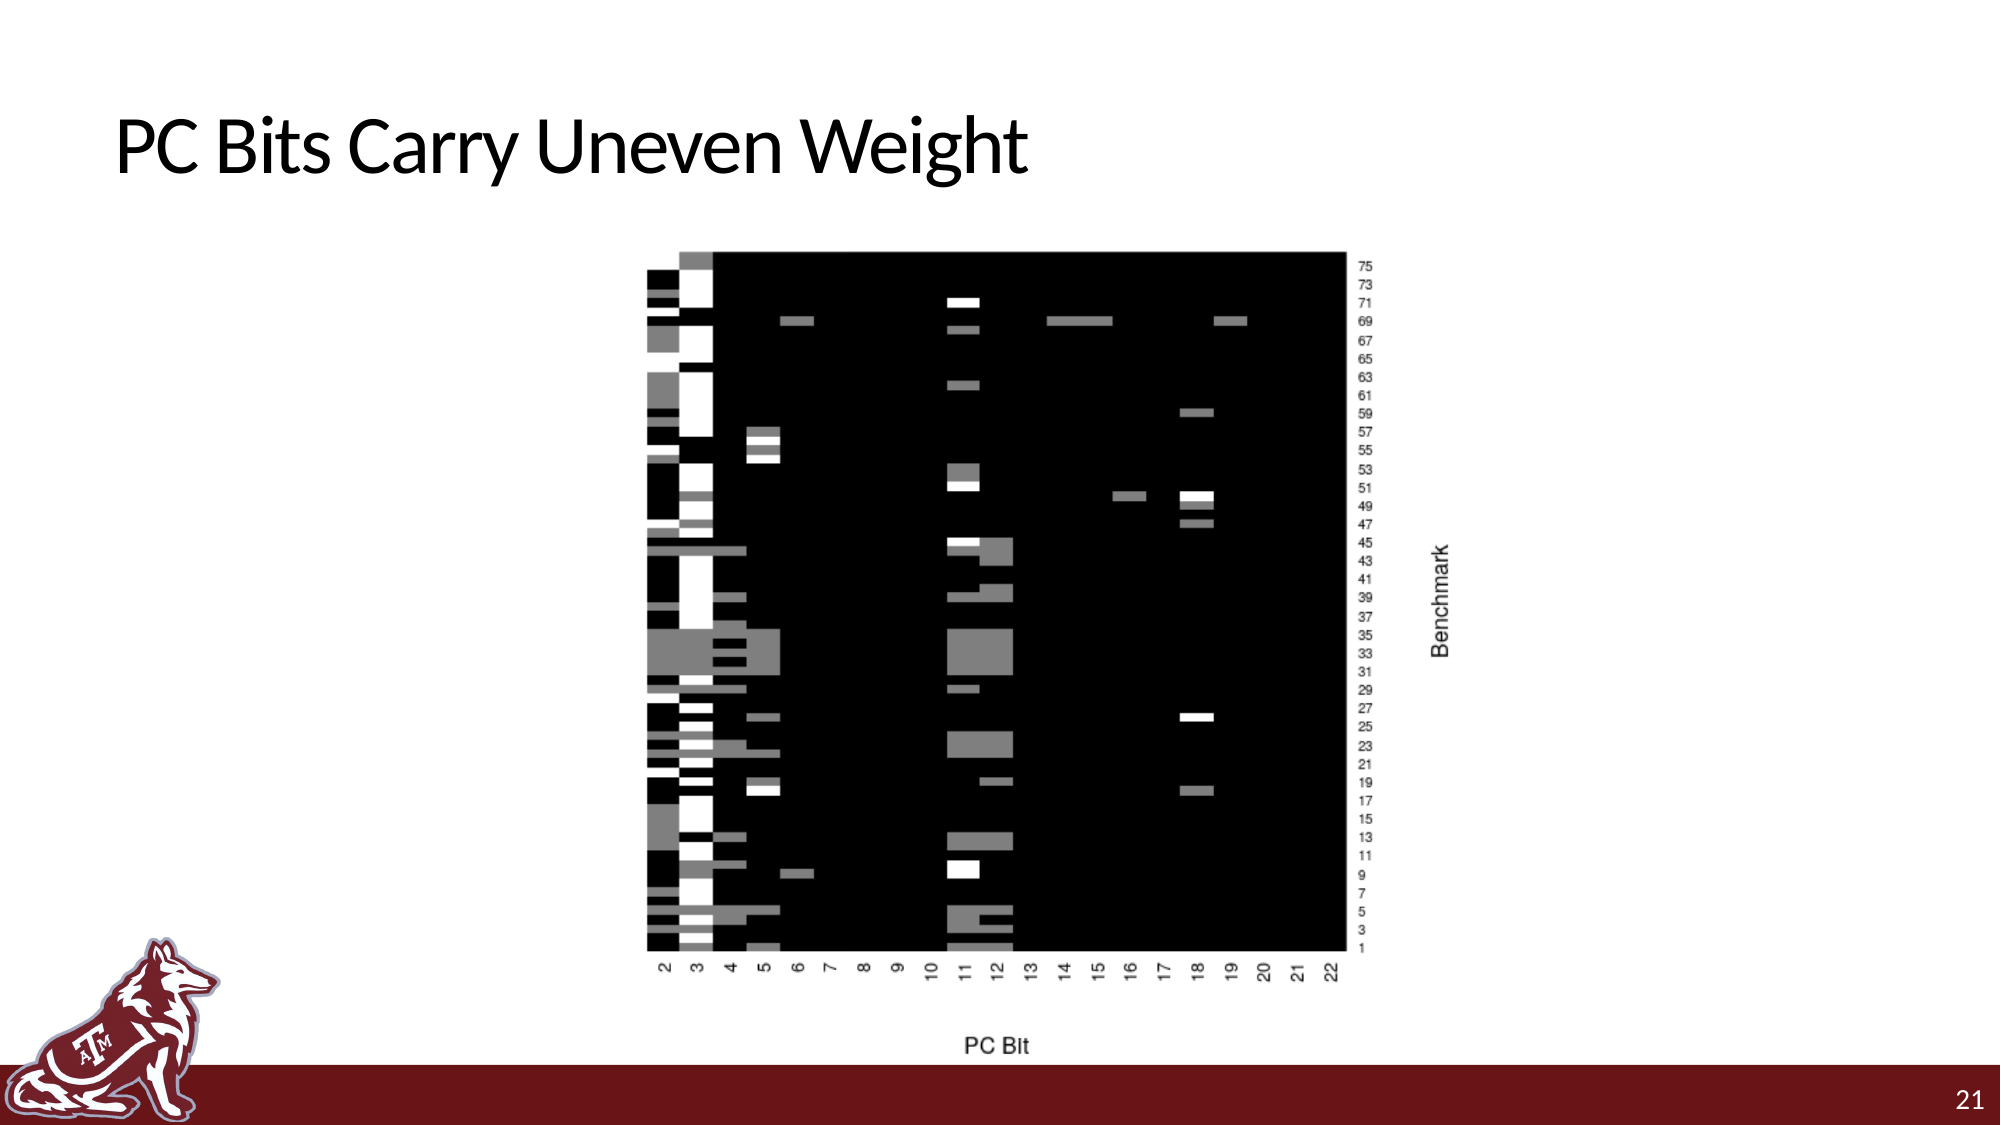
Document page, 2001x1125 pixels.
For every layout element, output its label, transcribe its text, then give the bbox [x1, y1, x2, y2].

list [575, 234, 1474, 1062]
title PC Bits Carry Uneven Weight [99, 55, 1950, 225]
slide_number 21 [1766, 1071, 2000, 1125]
picture [3, 936, 221, 1122]
